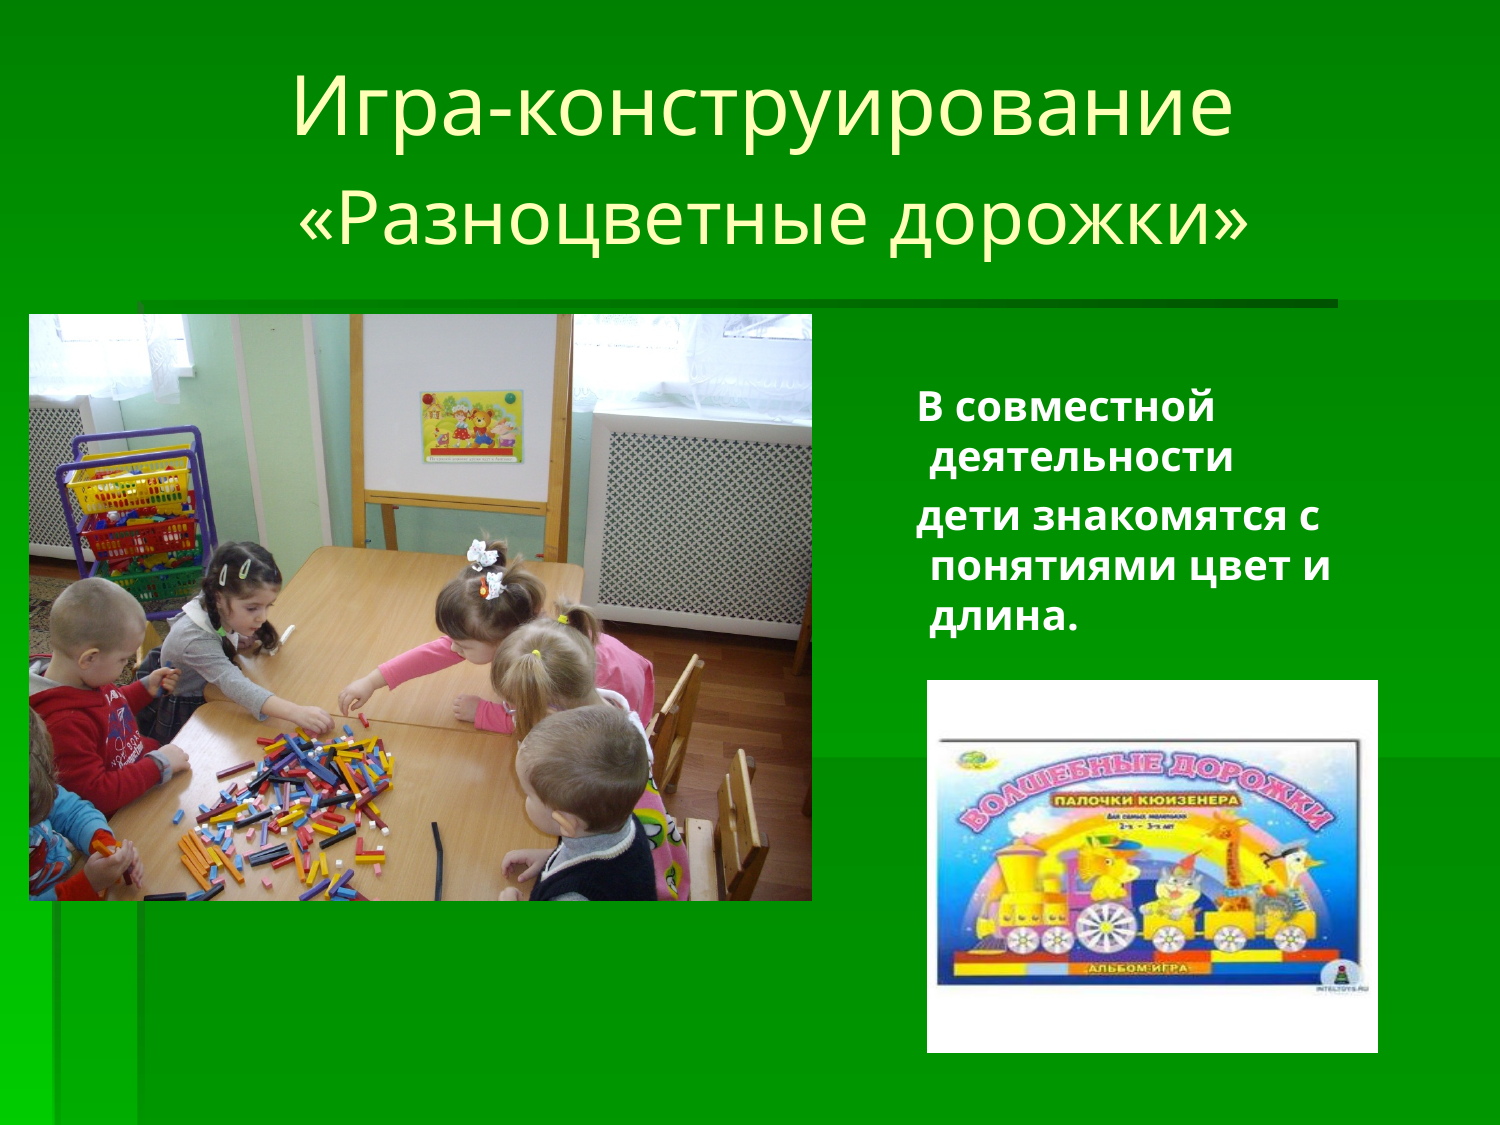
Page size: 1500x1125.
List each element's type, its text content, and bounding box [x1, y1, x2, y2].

picture [926, 680, 1378, 1053]
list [29, 314, 812, 902]
title Игра-конструирование «Разноцветные дорожки» [75, 40, 1451, 275]
list В совместной деятельности дети знакомятся с понятиями цвет и длина. [858, 314, 1471, 764]
